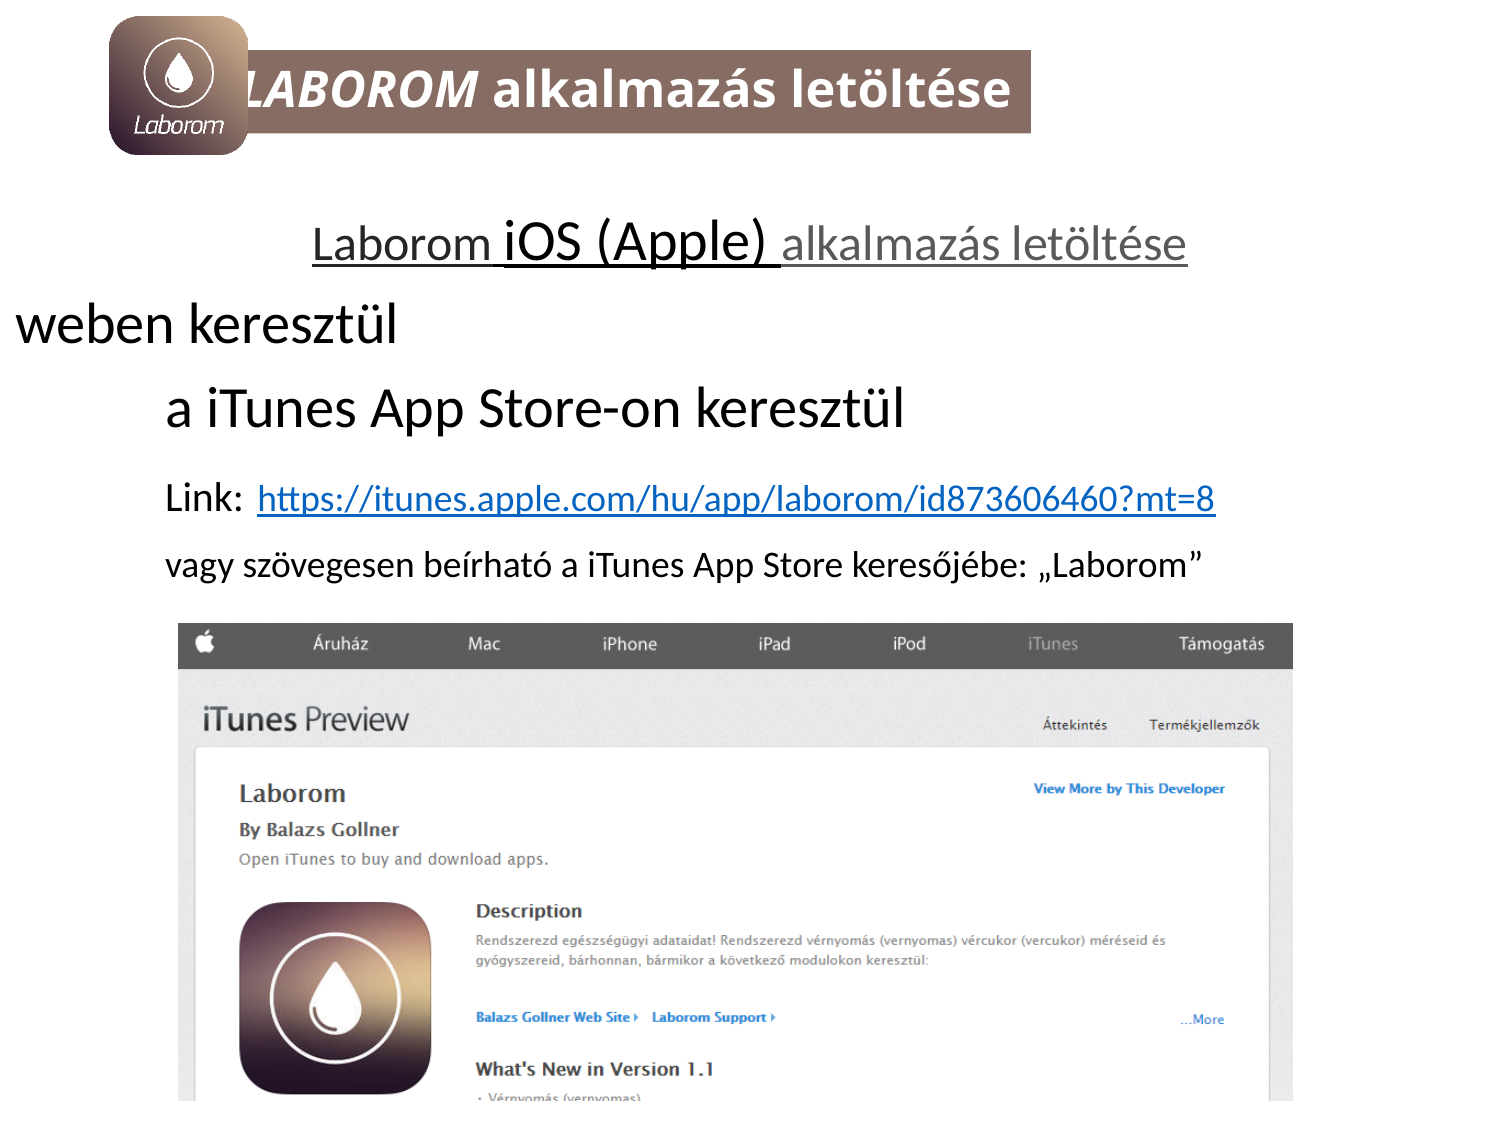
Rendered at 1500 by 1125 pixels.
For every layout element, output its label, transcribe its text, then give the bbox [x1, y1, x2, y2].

list Laborom iOS (Apple) alkalmazás letöltése weben keresztül a iTunes App Store-on keresztül Link: https://itunes.apple.com/hu/app/laborom/id873606460?mt=8 vagy szövegesen beírható a iTunes App Store keresőjébe: „Laborom” [0, 202, 1500, 1046]
picture [178, 623, 1293, 1101]
title LABOROM alkalmazás letöltése [248, 50, 1031, 134]
picture [109, 16, 248, 155]
